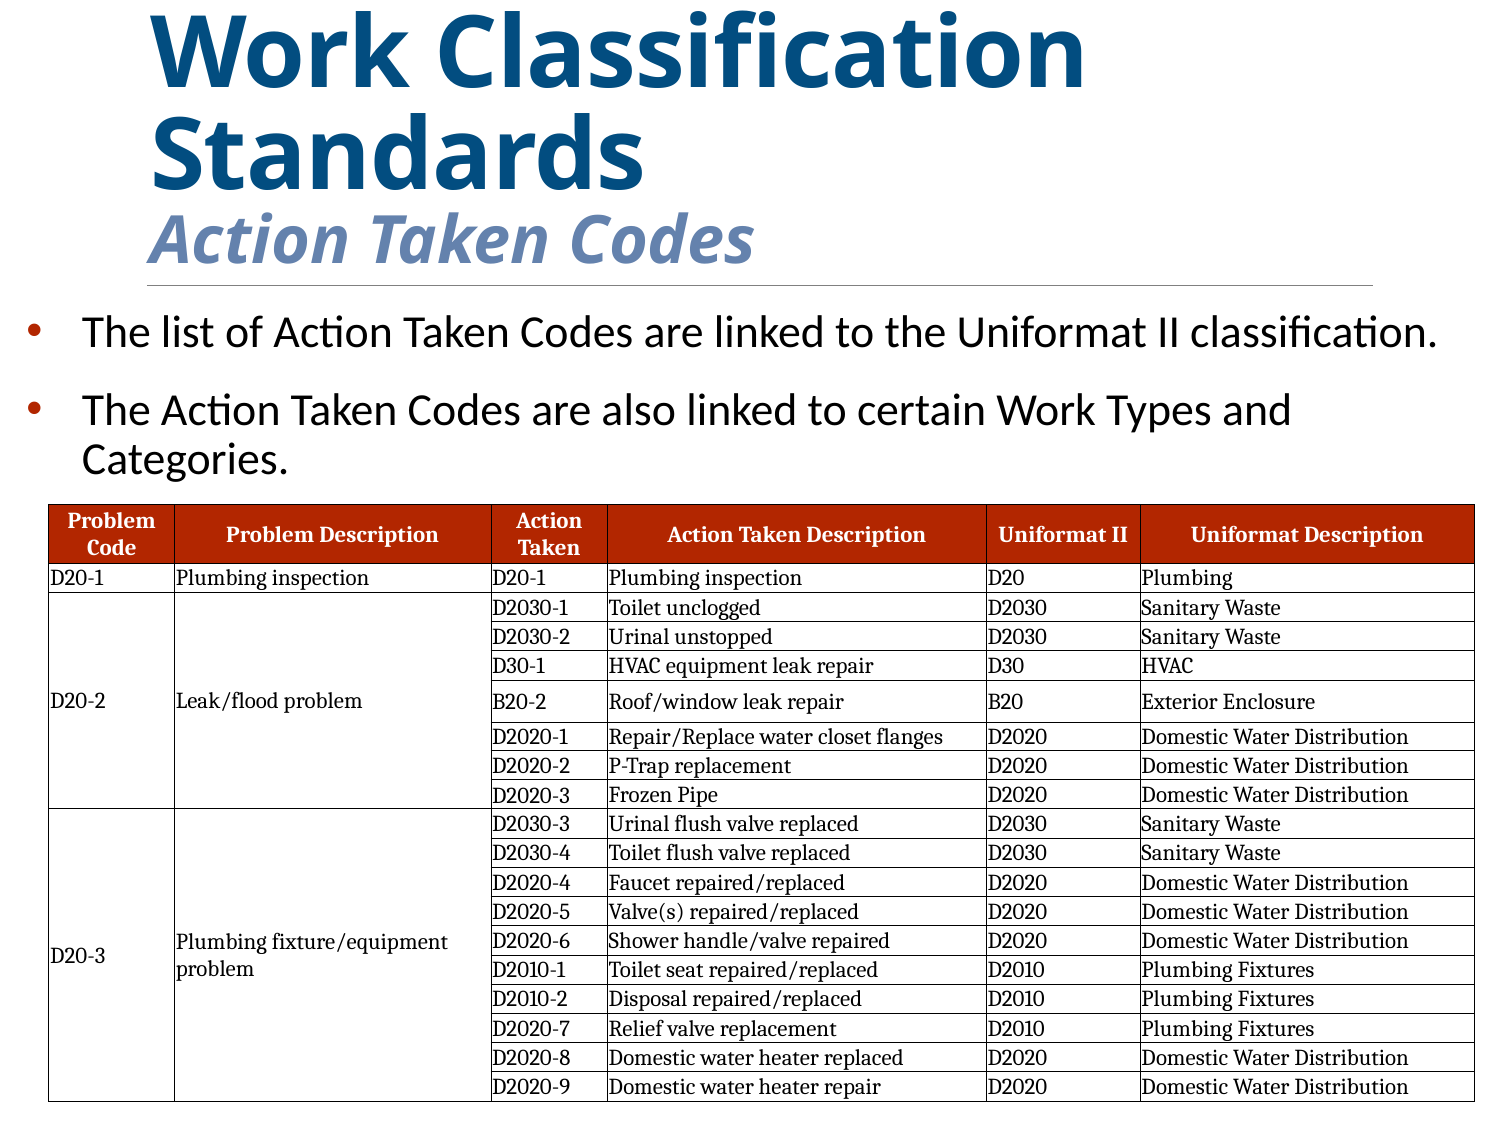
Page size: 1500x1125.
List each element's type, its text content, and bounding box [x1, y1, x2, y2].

table_cell D2030 [987, 622, 1140, 650]
table_cell D2030-1 [492, 593, 607, 621]
text_box [0, 327, 1500, 1125]
table_cell D2020-5 [492, 897, 607, 925]
table_cell Urinal unstopped [608, 622, 986, 650]
table_cell D2020-1 [492, 723, 607, 750]
table_cell Frozen Pipe [608, 780, 986, 808]
table_cell D2030 [987, 809, 1140, 838]
table_cell Disposal repaired/replaced [608, 985, 986, 1013]
table_header Problem Code [49, 505, 174, 563]
table_cell HVAC equipment leak repair [608, 651, 986, 680]
table_header Uniformat Description [1141, 505, 1474, 563]
table_cell D2030 [987, 593, 1140, 621]
table_cell Domestic Water Distribution [1141, 897, 1474, 925]
table_cell D2020-9 [492, 1072, 607, 1101]
table_cell D2020 [987, 780, 1140, 808]
table_cell Toilet unclogged [608, 593, 986, 621]
table_cell D2010 [987, 956, 1140, 984]
table_cell D2030 [987, 839, 1140, 867]
table_header Action Taken [492, 505, 607, 563]
table_header Problem Description [175, 505, 491, 563]
table_cell D2020-6 [492, 926, 607, 955]
list The list of Action Taken Codes are linked to the Uniformat II classification. The Action Taken Codes are also linked to certain Work Types and Categories. [26, 299, 1500, 963]
table_cell D2020 [987, 926, 1140, 955]
table_cell Domestic Water Distribution [1141, 780, 1474, 808]
table_cell D2030-2 [492, 622, 607, 650]
table_cell D20-3 [49, 809, 174, 1101]
table_cell D2020-7 [492, 1014, 607, 1042]
table_cell Shower handle/valve repaired [608, 926, 986, 955]
table_cell Faucet repaired/replaced [608, 868, 986, 896]
table_cell Roof/window leak repair [608, 681, 986, 722]
table_cell D2020-3 [492, 780, 607, 808]
table_cell Repair/Replace water closet flanges [608, 723, 986, 750]
table_cell Sanitary Waste [1141, 593, 1474, 621]
table_cell Domestic water heater repair [608, 1072, 986, 1101]
table_cell B20-2 [492, 681, 607, 722]
table_cell D2020 [987, 723, 1140, 750]
table_cell Leak/flood problem [175, 593, 491, 808]
table_cell D2010-1 [492, 956, 607, 984]
table_cell Domestic Water Distribution [1141, 1043, 1474, 1071]
table_cell D2020-2 [492, 751, 607, 779]
table_cell Sanitary Waste [1141, 622, 1474, 650]
table_cell D2020 [987, 1072, 1140, 1101]
table_cell D30-1 [492, 651, 607, 680]
table_cell Domestic Water Distribution [1141, 868, 1474, 896]
table_cell Domestic Water Distribution [1141, 723, 1474, 750]
table_header Action Taken Description [608, 505, 986, 563]
title Work Classification Standards Action Taken Codes [135, 47, 1373, 285]
table_cell Plumbing inspection [175, 564, 491, 592]
table_cell Domestic Water Distribution [1141, 1072, 1474, 1101]
table_cell B20 [987, 681, 1140, 722]
table_cell D20-2 [49, 593, 174, 808]
table_cell D20 [987, 564, 1140, 592]
table_cell Domestic water heater replaced [608, 1043, 986, 1071]
table_cell Toilet flush valve replaced [608, 839, 986, 867]
table_cell D2020 [987, 868, 1140, 896]
table_cell D2010 [987, 985, 1140, 1013]
table_cell D30 [987, 651, 1140, 680]
table_cell Sanitary Waste [1141, 839, 1474, 867]
table_cell Urinal flush valve replaced [608, 809, 986, 838]
table_cell Plumbing [1141, 564, 1474, 592]
table_cell D2030-4 [492, 839, 607, 867]
table_header Uniformat II [987, 505, 1140, 563]
table_cell Toilet seat repaired/replaced [608, 956, 986, 984]
table_cell Relief valve replacement [608, 1014, 986, 1042]
table_cell Plumbing Fixtures [1141, 1014, 1474, 1042]
table_cell D2030-3 [492, 809, 607, 838]
table_cell Plumbing Fixtures [1141, 956, 1474, 984]
table_cell HVAC [1141, 651, 1474, 680]
table_cell D20-1 [49, 564, 174, 592]
table_cell Plumbing inspection [608, 564, 986, 592]
table_cell D20-1 [492, 564, 607, 592]
table_cell D2010-2 [492, 985, 607, 1013]
table_cell Domestic Water Distribution [1141, 926, 1474, 955]
table_cell D2010 [987, 1014, 1140, 1042]
table_cell Exterior Enclosure [1141, 681, 1474, 722]
table_cell D2020 [987, 1043, 1140, 1071]
table_cell Domestic Water Distribution [1141, 751, 1474, 779]
table_cell Sanitary Waste [1141, 809, 1474, 838]
table_cell Plumbing Fixtures [1141, 985, 1474, 1013]
table_cell Valve(s) repaired/replaced [608, 897, 986, 925]
table_cell D2020 [987, 897, 1140, 925]
table_cell D2020-4 [492, 868, 607, 896]
table_cell D2020-8 [492, 1043, 607, 1071]
table_cell Plumbing fixture/equipment problem [175, 809, 491, 1101]
table_cell D2020 [987, 751, 1140, 779]
table_cell P-Trap replacement [608, 751, 986, 779]
